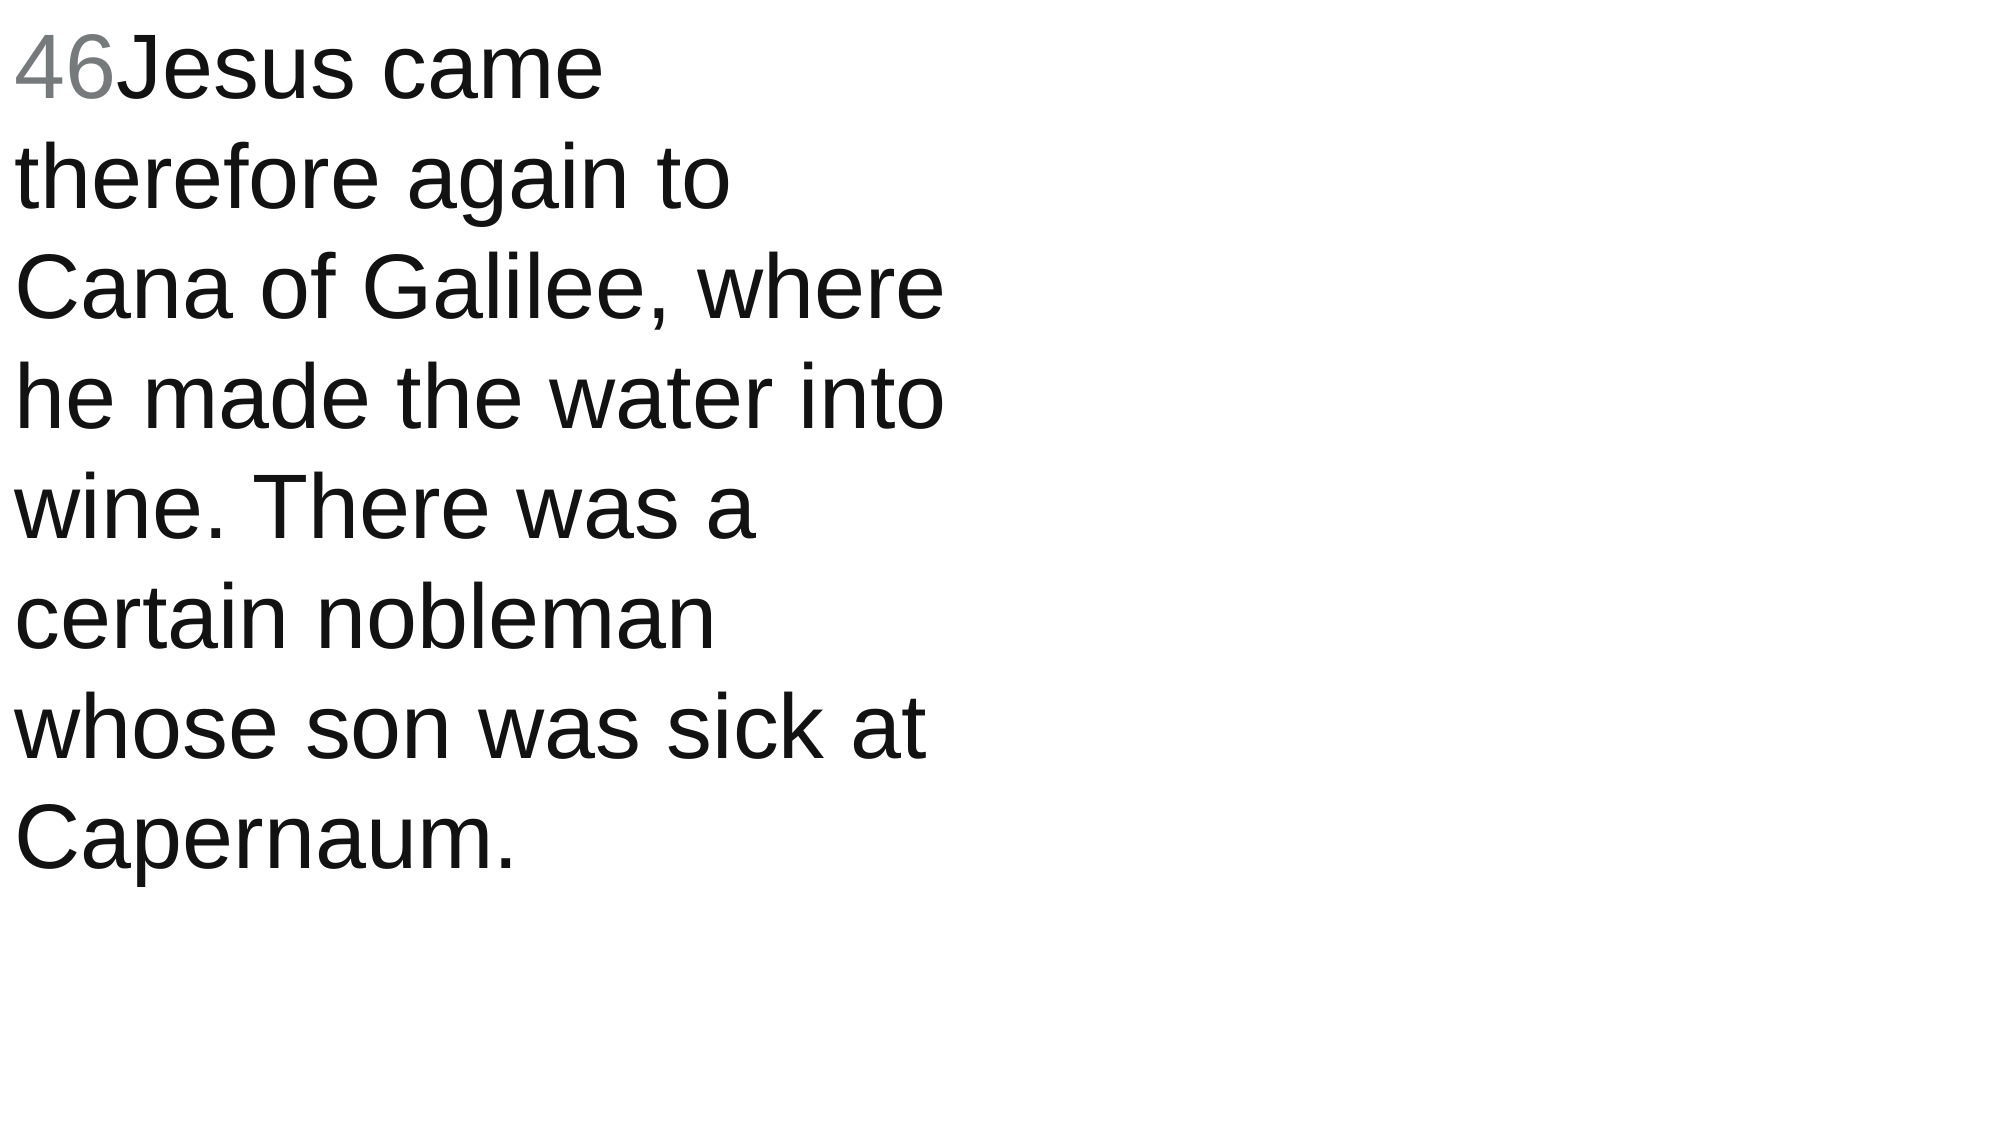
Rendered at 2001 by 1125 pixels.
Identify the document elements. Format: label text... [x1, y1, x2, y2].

text_box 46Jesus came therefore again to Cana of Galilee, where he made the water into wine. There was a certain nobleman whose son was sick at Capernaum. [0, 0, 981, 1125]
